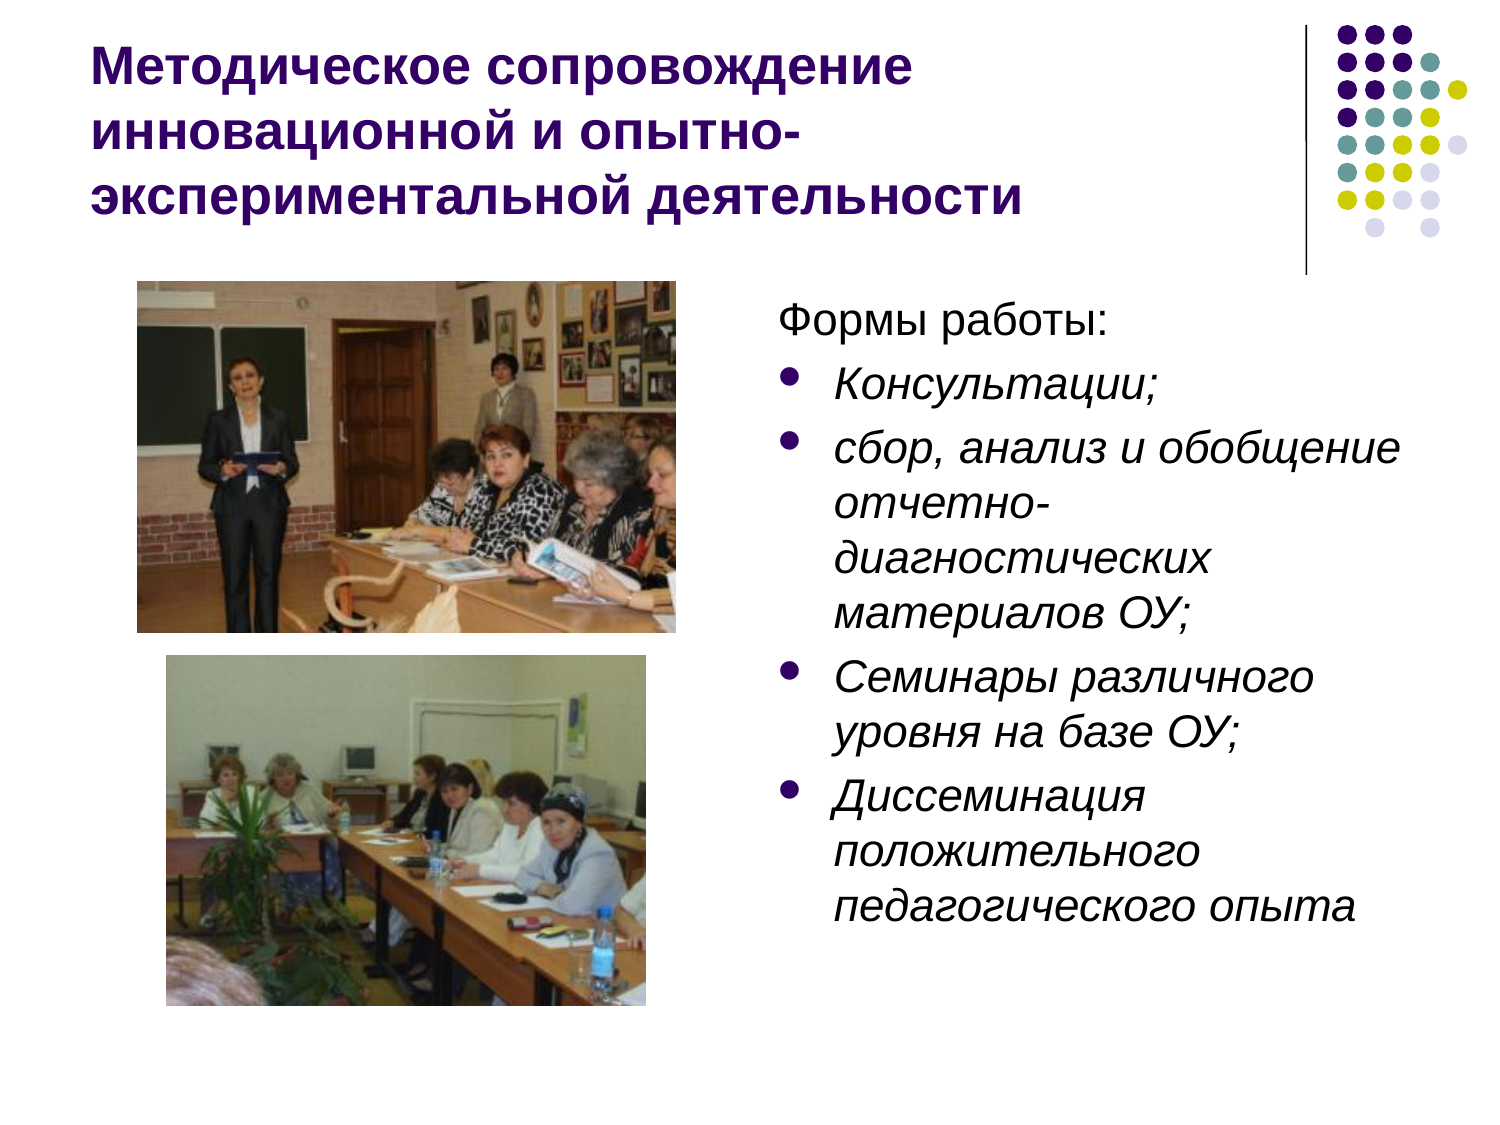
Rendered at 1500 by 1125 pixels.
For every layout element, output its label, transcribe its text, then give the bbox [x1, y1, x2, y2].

title Методическое сопровождение инновационной и опытно-экспериментальной деятельности [74, 19, 1313, 233]
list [137, 281, 676, 633]
list Формы работы: Консультации; сбор, анализ и обобщение отчетно-диагностических материалов ОУ; Семинары различного уровня на базе ОУ; Диссеминация положительного педагогического опыта [762, 281, 1426, 1006]
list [166, 654, 646, 1006]
